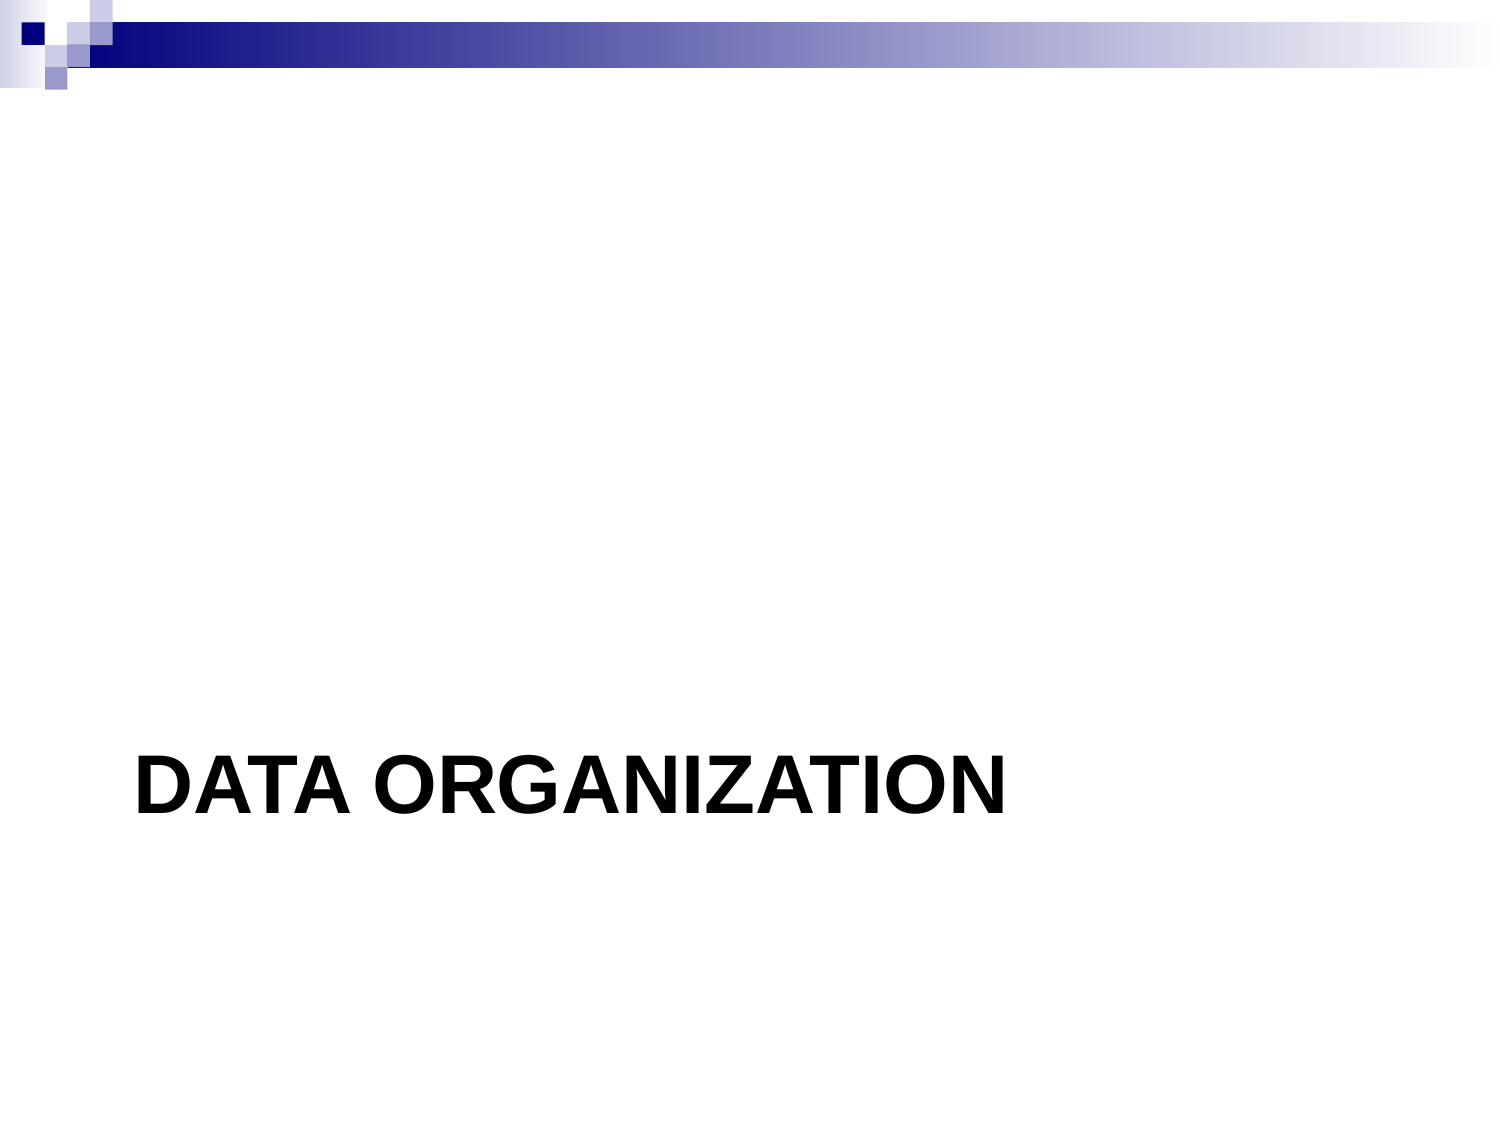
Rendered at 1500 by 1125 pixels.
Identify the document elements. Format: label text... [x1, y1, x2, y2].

title Data Organization [118, 722, 1394, 947]
